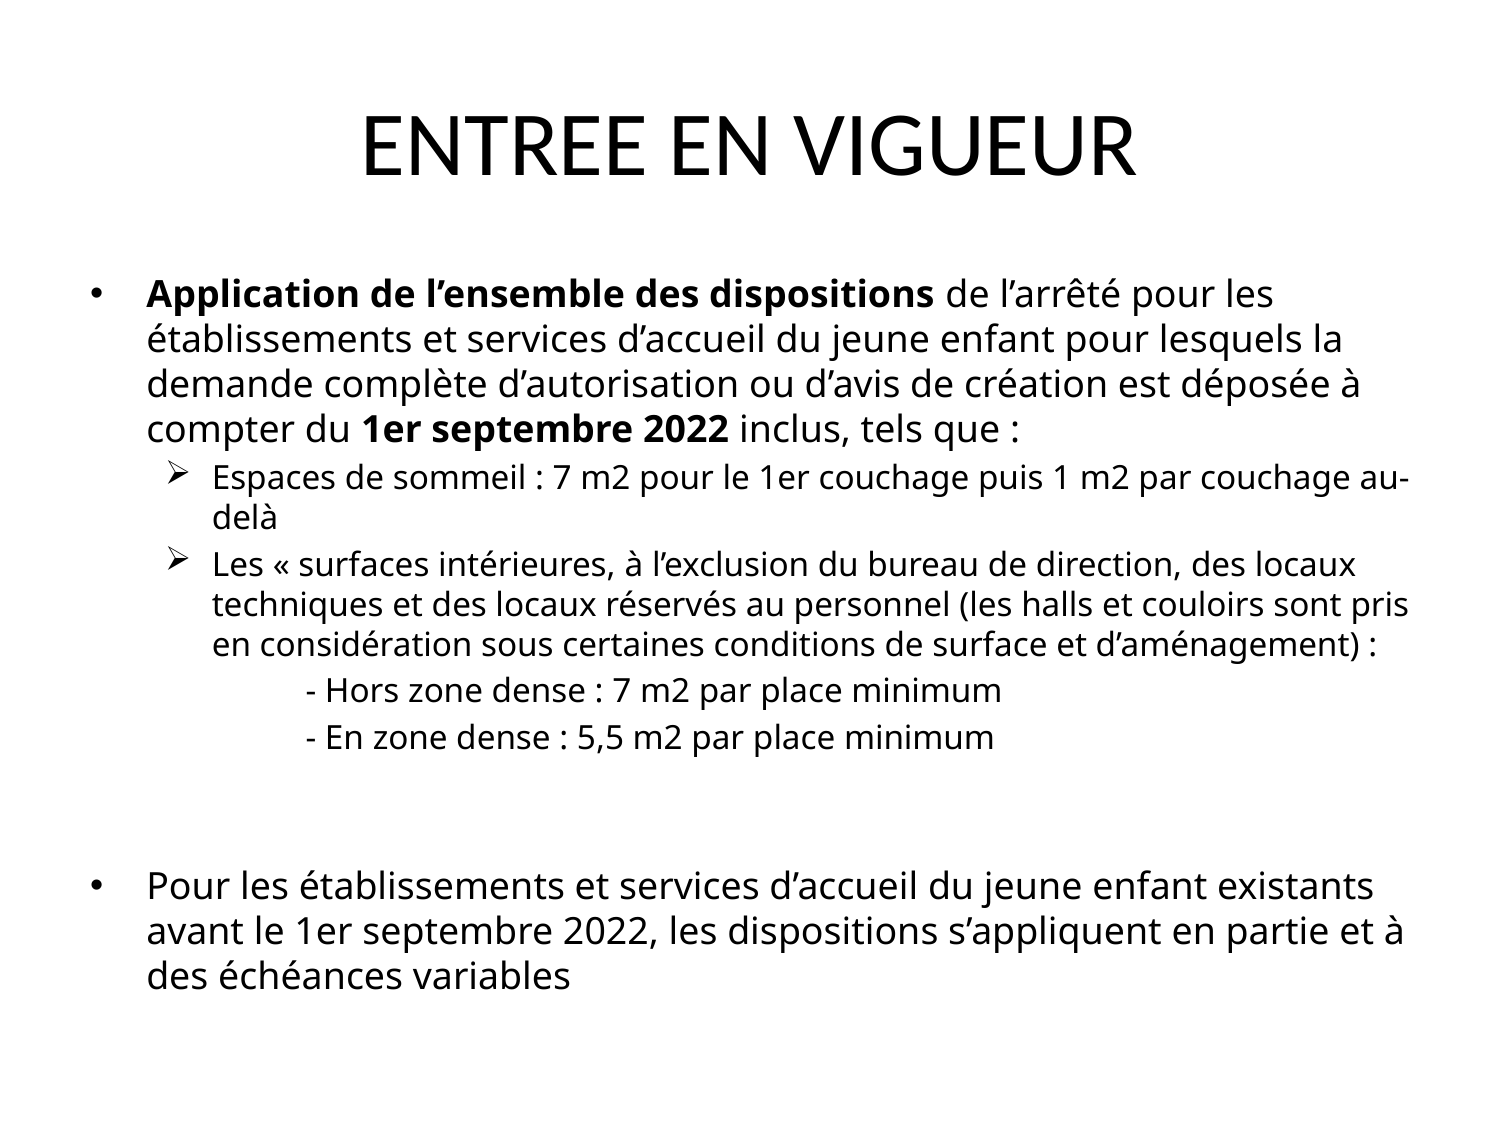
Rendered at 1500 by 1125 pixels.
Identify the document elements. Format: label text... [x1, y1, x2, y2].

title ENTREE EN VIGUEUR [75, 45, 1425, 233]
list Application de l’ensemble des dispositions de l’arrêté pour les établissements et services d’accueil du jeune enfant pour lesquels la demande complète d’autorisation ou d’avis de création est déposée à compter du 1er septembre 2022 inclus, tels que : Espaces de sommeil : 7 m2 pour le 1er couchage puis 1 m2 par couchage au-delà Les « surfaces intérieures, à l’exclusion du bureau de direction, des locaux techniques et des locaux réservés au personnel (les halls et couloirs sont pris en considération sous certaines conditions de surface et d’aménagement) : - Hors zone dense : 7 m2 par place minimum - En zone dense : 5,5 m2 par place minimum Pour les établissements et services d’accueil du jeune enfant existants avant le 1er septembre 2022, les dispositions s’appliquent en partie et à des échéances variables [75, 262, 1447, 1005]
